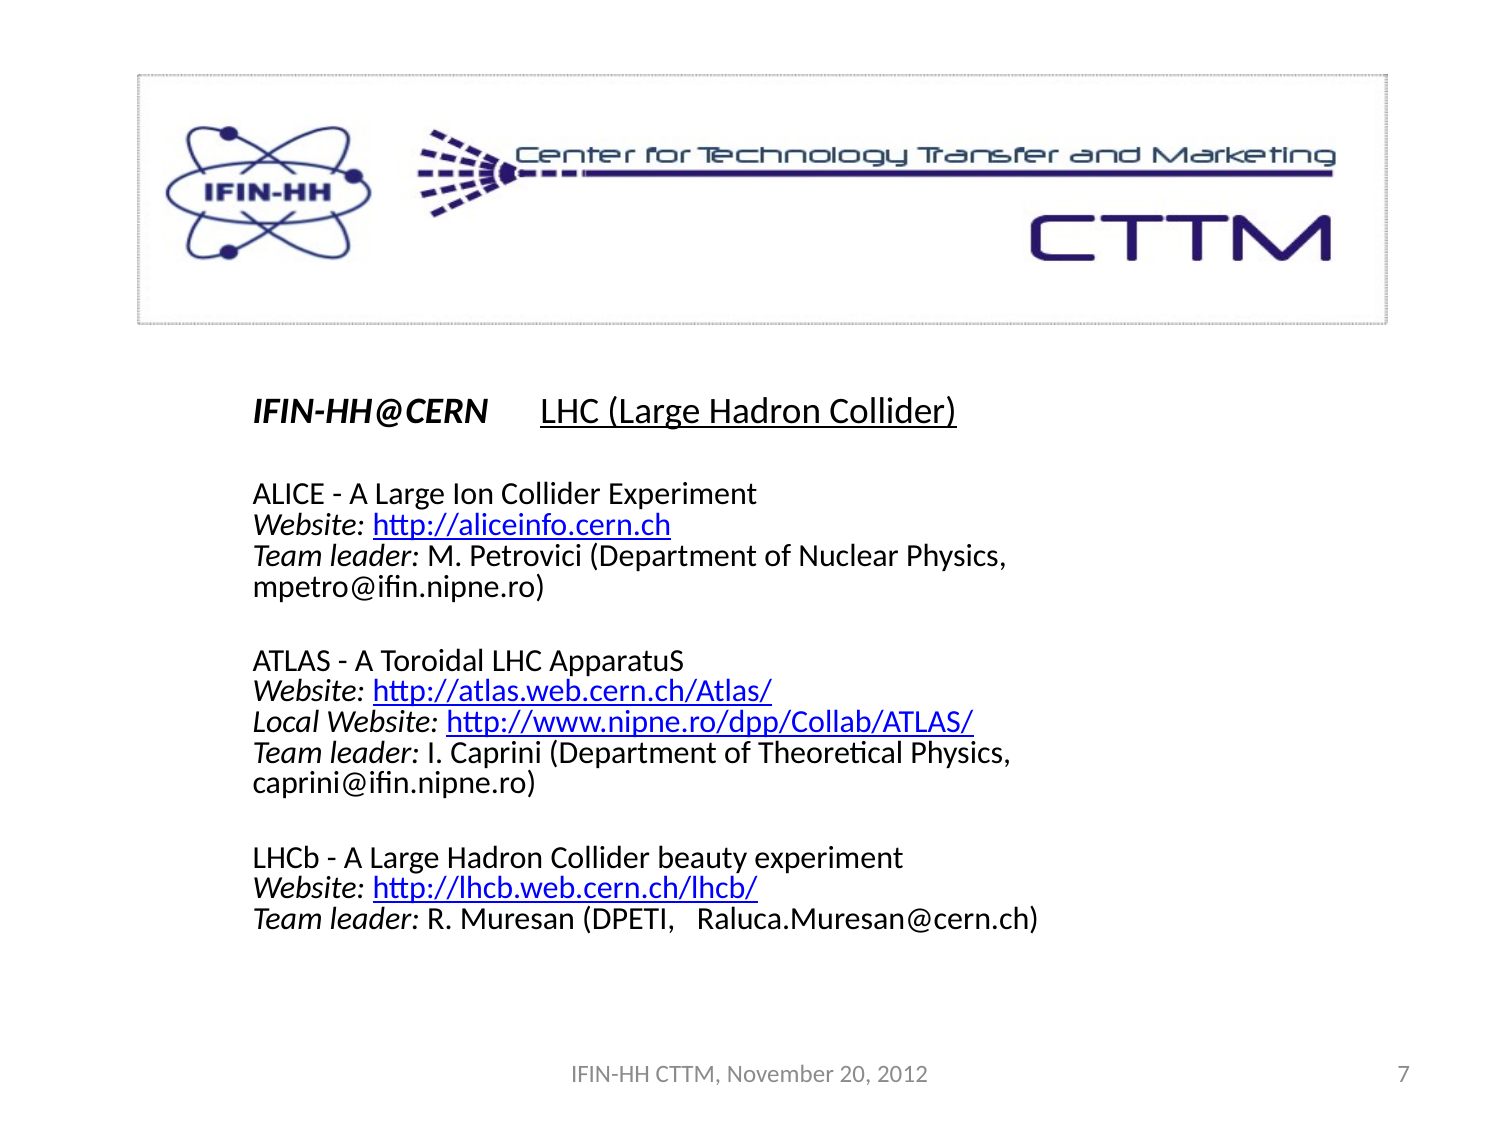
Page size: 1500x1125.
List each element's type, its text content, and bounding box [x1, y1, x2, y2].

slide_number 7 [1074, 1042, 1425, 1103]
footer IFIN-HH CTTM, November 20, 2012 [512, 1042, 988, 1103]
picture [137, 74, 1388, 326]
subtitle IFIN-HH@CERN LHC (Large Hadron Collider) ALICE - A Large Ion Collider Experiment Website: http://aliceinfo.cern.ch Team leader: M. Petrovici (Department of Nuclear Physics, mpetro@ifin.nipne.ro) ATLAS - A Toroidal LHC ApparatuS Website: http://atlas.web.cern.ch/Atlas/ Local Website: http://www.nipne.ro/dpp/Collab/ATLAS/ Team leader: I. Caprini (Department of Theoretical Physics, caprini@ifin.nipne.ro) LHCb - A Large Hadron Collider beauty experiment Website: http://lhcb.web.cern.ch/lhcb/ Team leader: R. Muresan (DPETI, Raluca.Muresan@cern.ch) [237, 387, 1288, 950]
